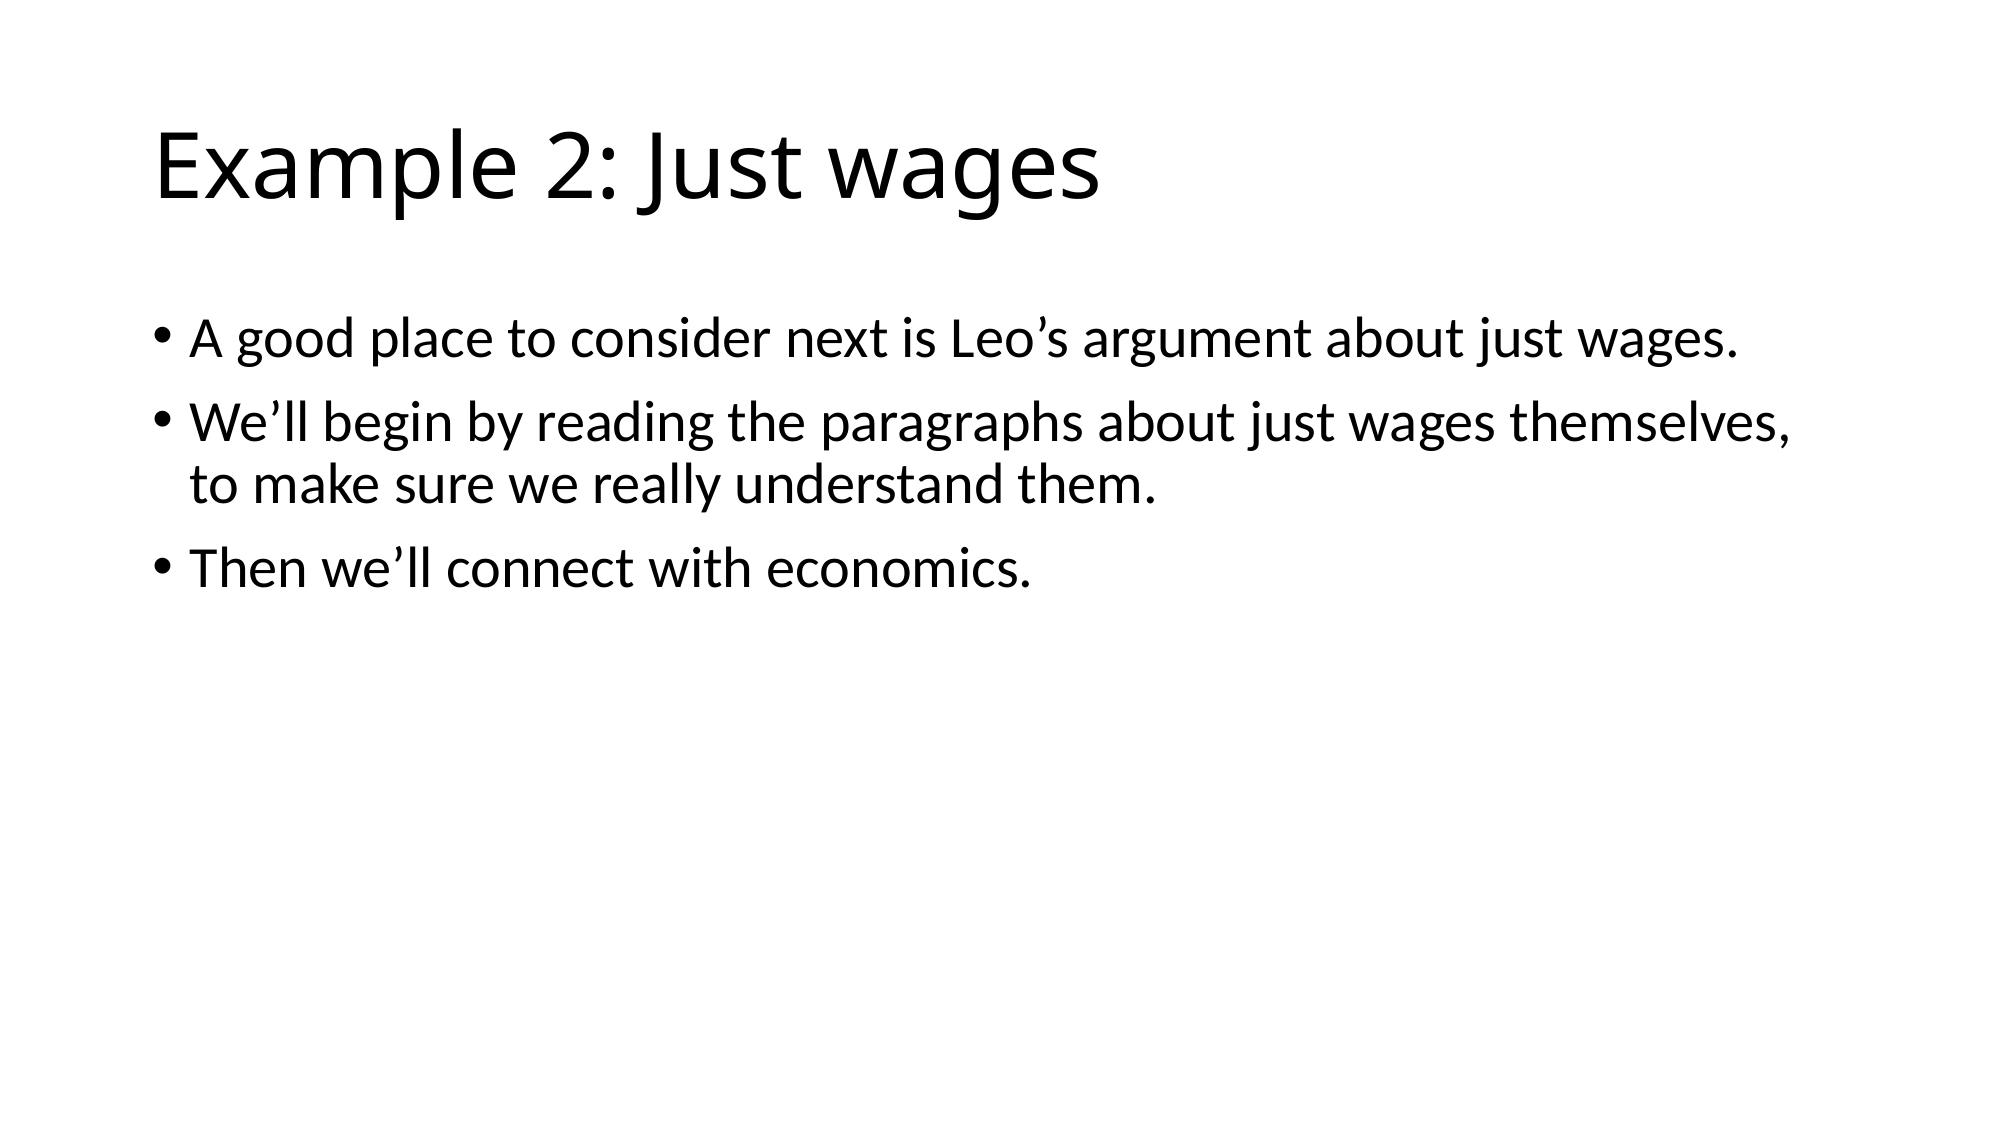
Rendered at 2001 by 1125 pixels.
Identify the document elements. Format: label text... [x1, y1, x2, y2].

list A good place to consider next is Leo’s argument about just wages. We’ll begin by reading the paragraphs about just wages themselves, to make sure we really understand them. Then we’ll connect with economics. [137, 299, 1863, 1014]
title Example 2: Just wages [137, 59, 1863, 278]
